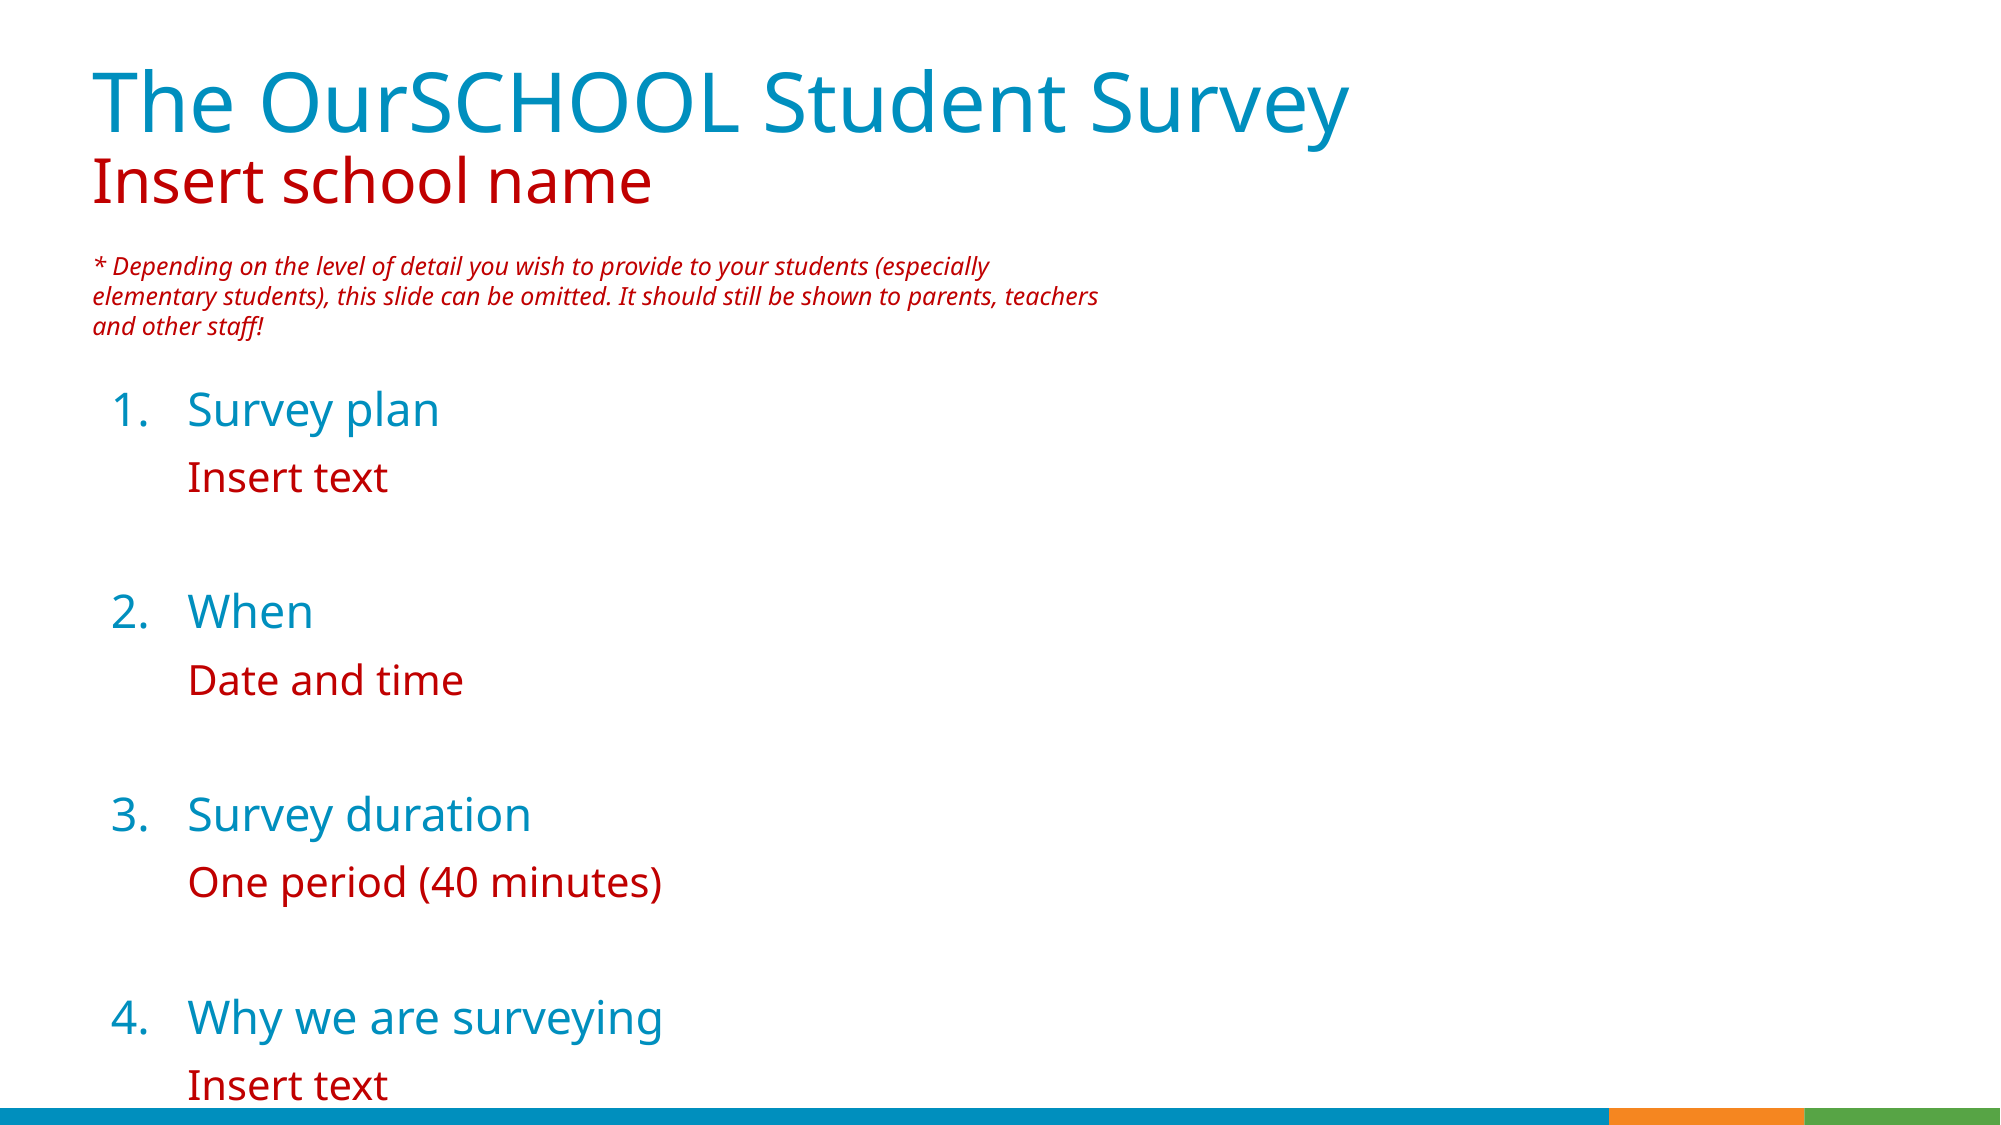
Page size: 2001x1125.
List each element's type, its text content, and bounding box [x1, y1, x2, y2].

text_box * Depending on the level of detail you wish to provide to your students (especially elementary students), this slide can be omitted. It should still be shown to parents, teachers and other staff! [77, 243, 1132, 348]
title The OurSCHOOL Student Survey Insert school name [77, 45, 1900, 233]
list Survey plan Insert text When Date and time Survey duration One period (40 minutes) Why we are surveying Insert text [95, 348, 1946, 1125]
